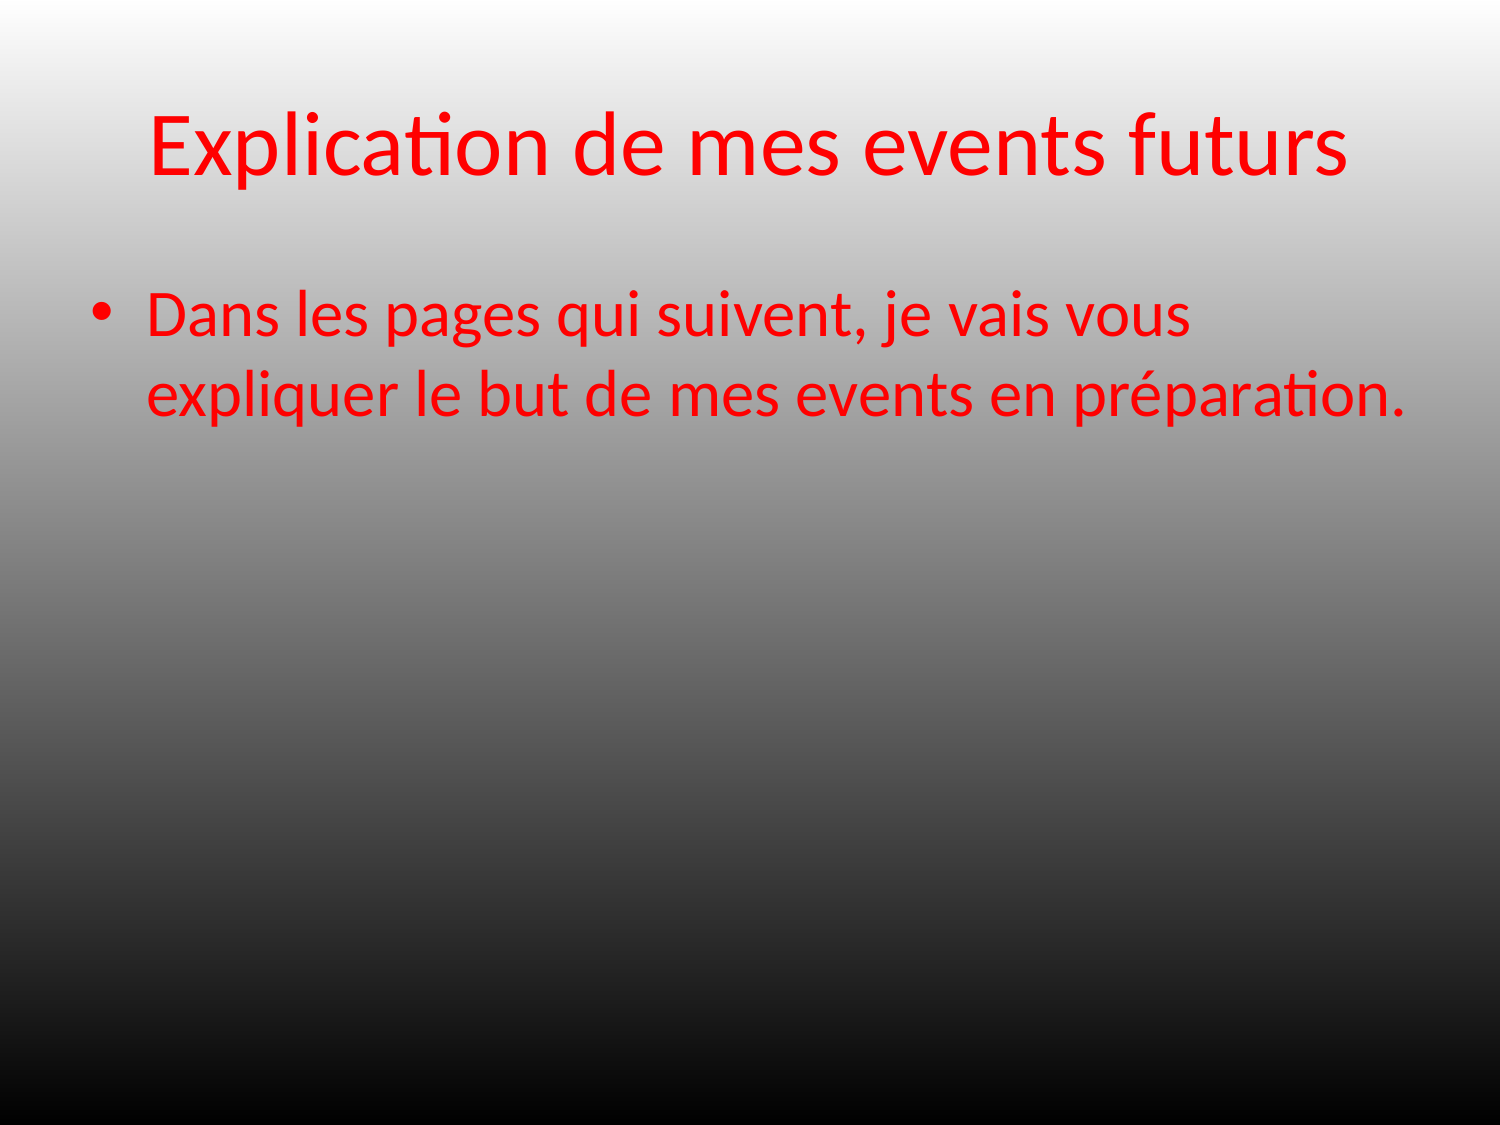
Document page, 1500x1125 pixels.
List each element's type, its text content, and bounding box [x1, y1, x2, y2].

list Dans les pages qui suivent, je vais vous expliquer le but de mes events en préparation. [75, 262, 1425, 1005]
title Explication de mes events futurs [75, 45, 1425, 233]
